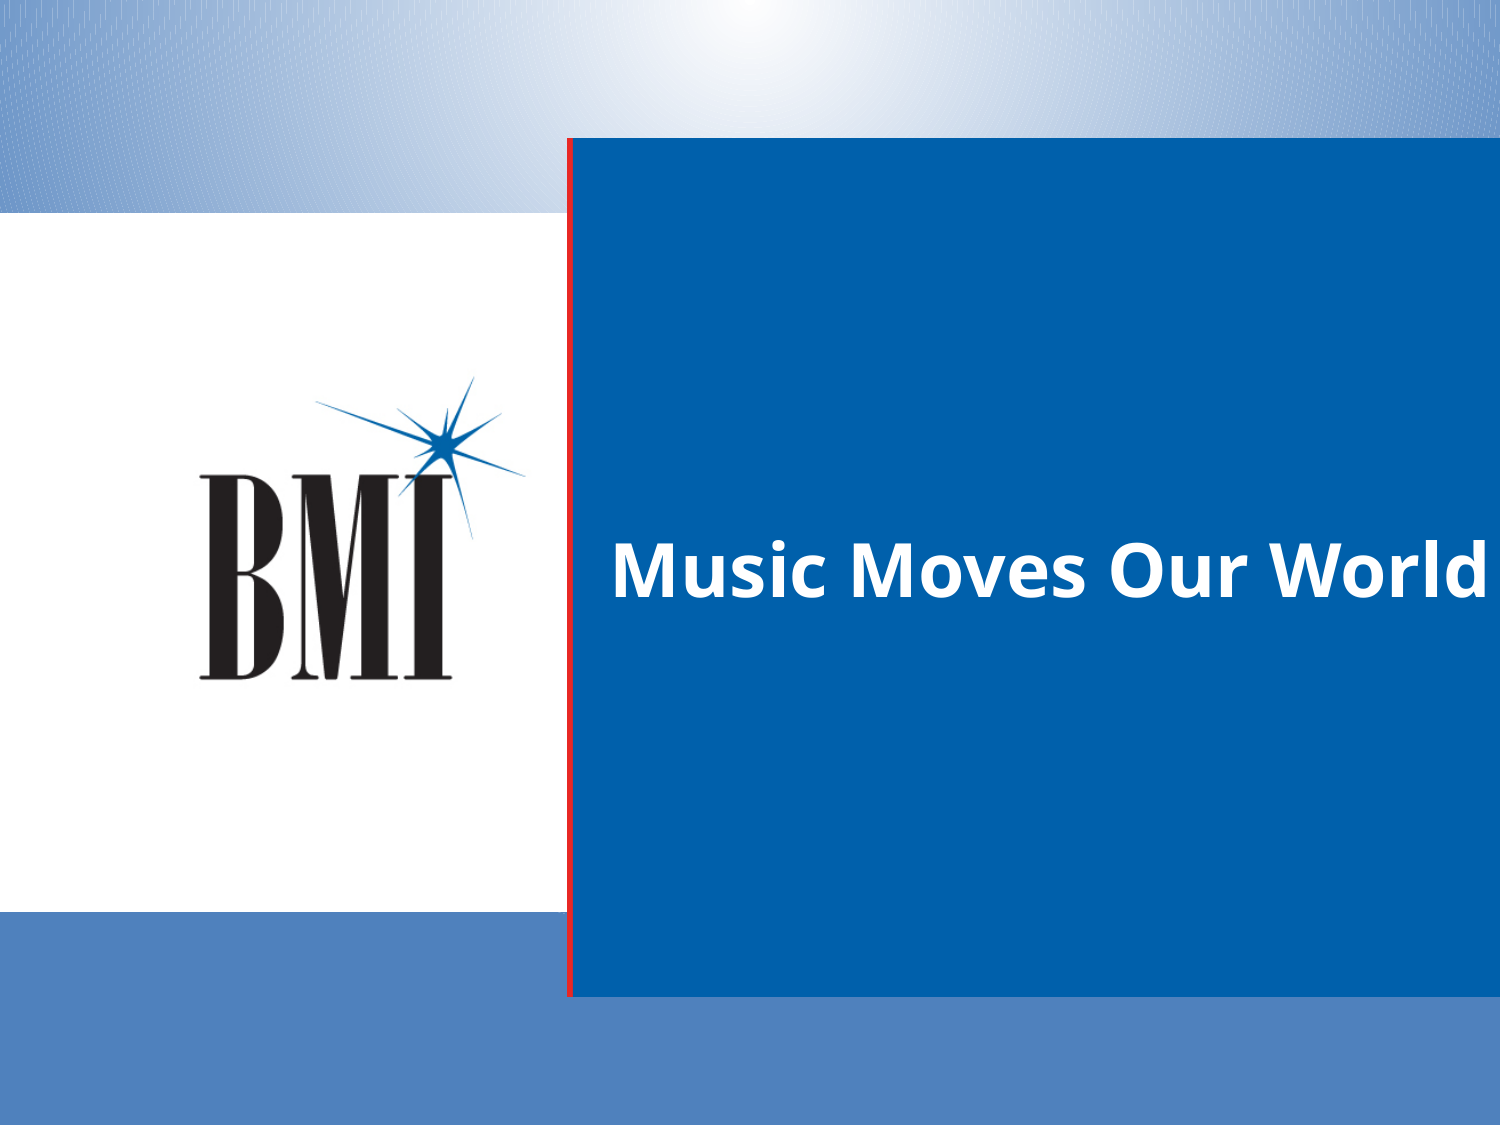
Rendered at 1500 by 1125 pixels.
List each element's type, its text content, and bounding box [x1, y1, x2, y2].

text_box Music Moves Our World [571, 136, 1500, 999]
picture [574, 213, 778, 912]
picture [0, 213, 572, 912]
